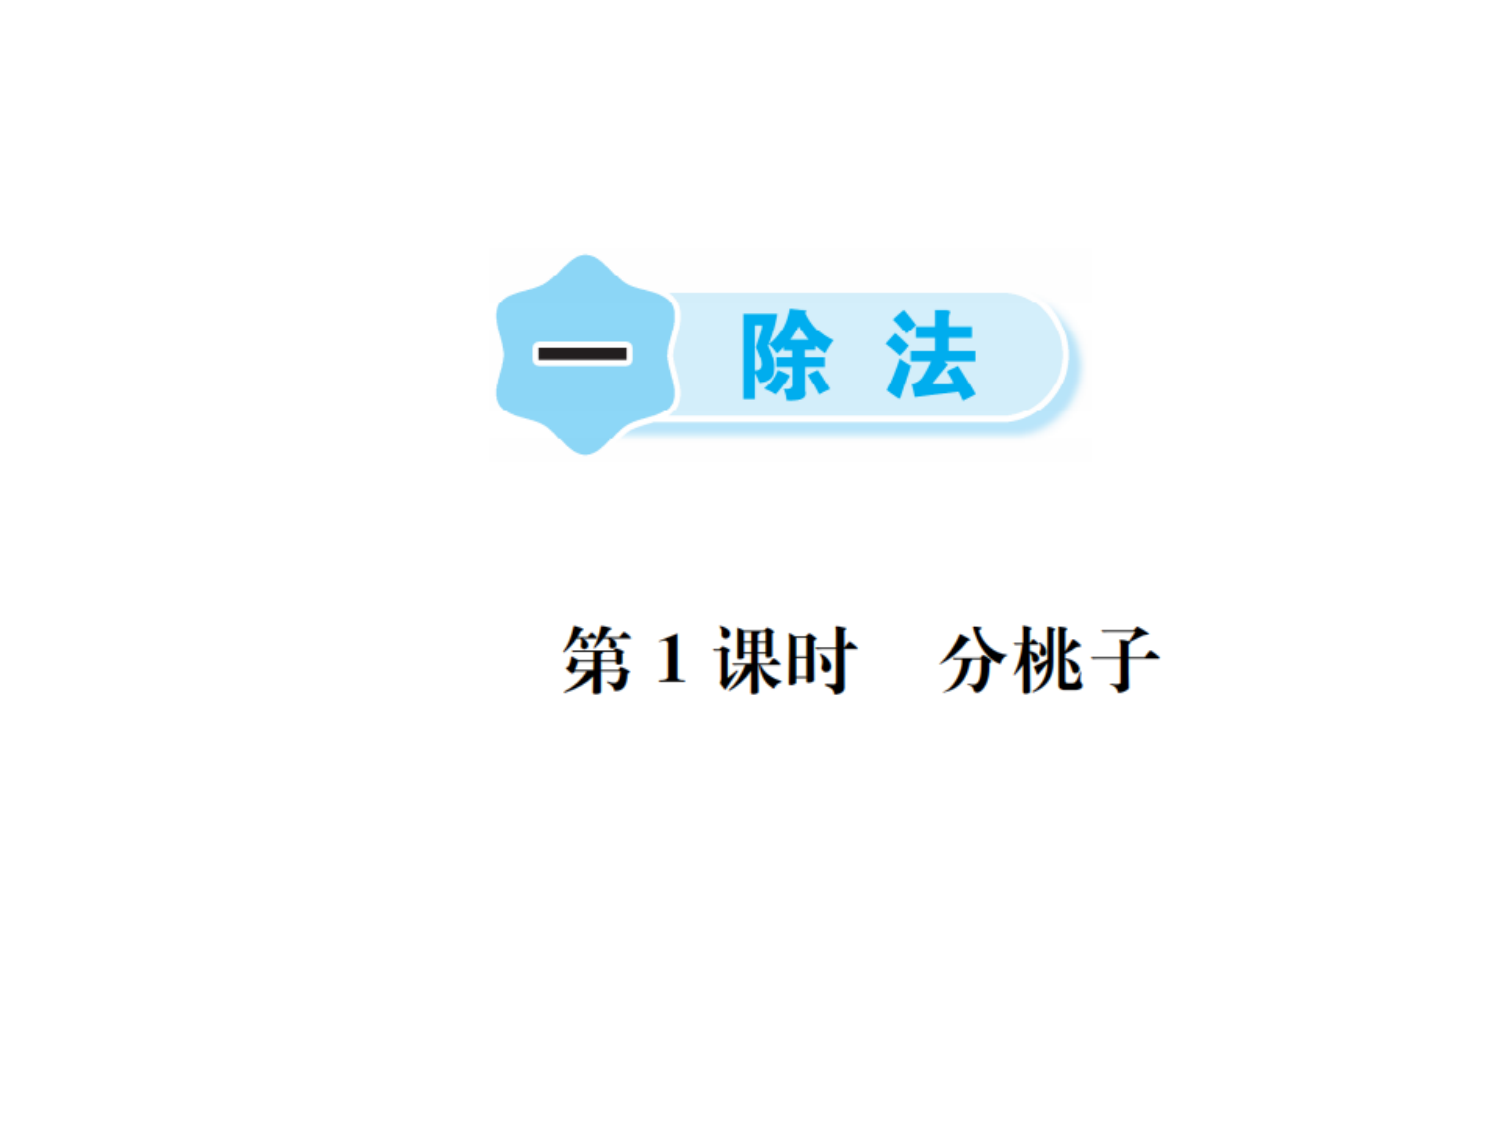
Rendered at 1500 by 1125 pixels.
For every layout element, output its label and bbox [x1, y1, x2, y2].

picture [537, 597, 1168, 706]
picture [478, 243, 1098, 472]
